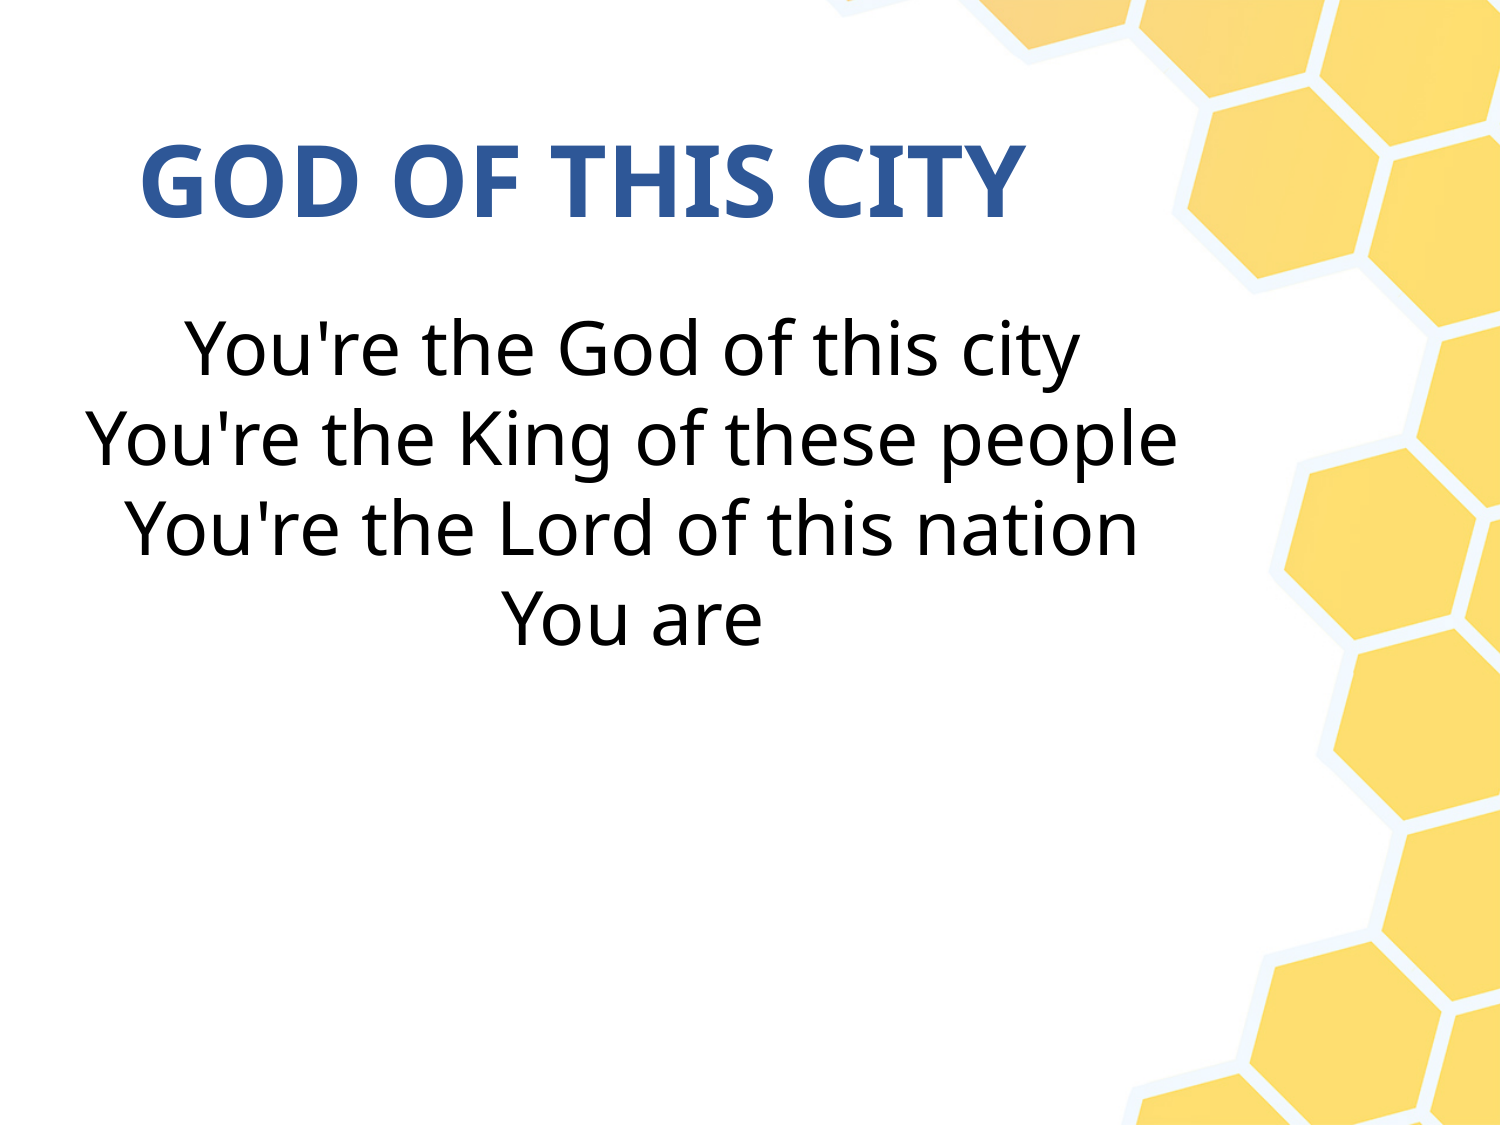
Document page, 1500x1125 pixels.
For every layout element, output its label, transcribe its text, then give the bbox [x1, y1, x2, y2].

title GOD OF THIS CITY [122, 98, 1500, 272]
list You're the God of this city You're the King of these people You're the Lord of this nation You are [0, 293, 1266, 1125]
list ACTION STEPS Whether a Christian or non-Christian, learn to claim your new identity in Christ. II Corinthians 5:17: Therefore, if anyone is in Christ, he is a new creation.[a] The old has passed away; behold, the new has come. II Corinthians 5:21: For our sake he made him to be sin who knew no sin, so that in him we might become the righteousness of God. [0, 0, 1500, 1125]
